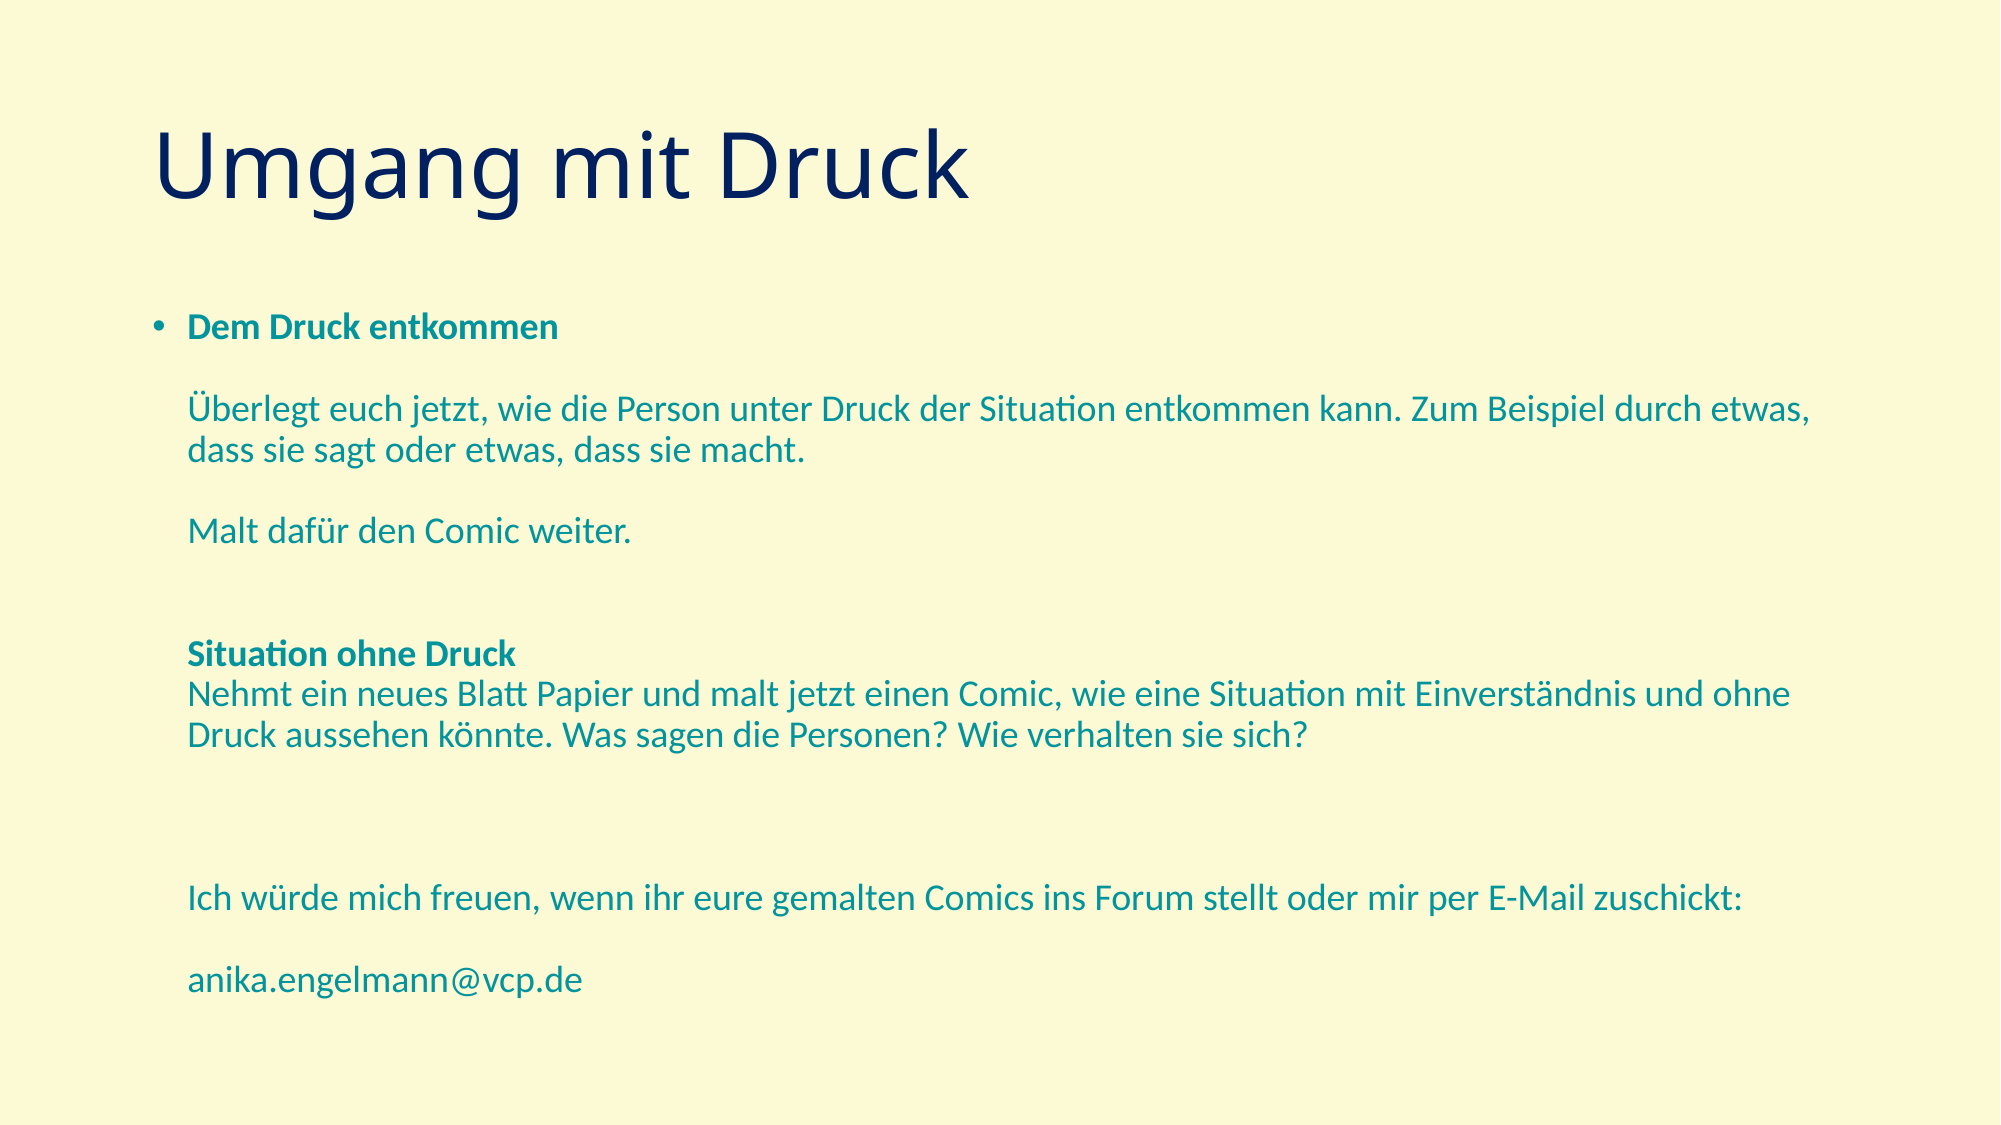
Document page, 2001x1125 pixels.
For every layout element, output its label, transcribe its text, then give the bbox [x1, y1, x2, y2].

list Dem Druck entkommen Überlegt euch jetzt, wie die Person unter Druck der Situation entkommen kann. Zum Beispiel durch etwas, dass sie sagt oder etwas, dass sie macht. Malt dafür den Comic weiter. Situation ohne Druck Nehmt ein neues Blatt Papier und malt jetzt einen Comic, wie eine Situation mit Einverständnis und ohne Druck aussehen könnte. Was sagen die Personen? Wie verhalten sie sich? Ich würde mich freuen, wenn ihr eure gemalten Comics ins Forum stellt oder mir per E-Mail zuschickt: anika.engelmann@vcp.de [137, 299, 1863, 1014]
title Umgang mit Druck [137, 59, 1863, 278]
